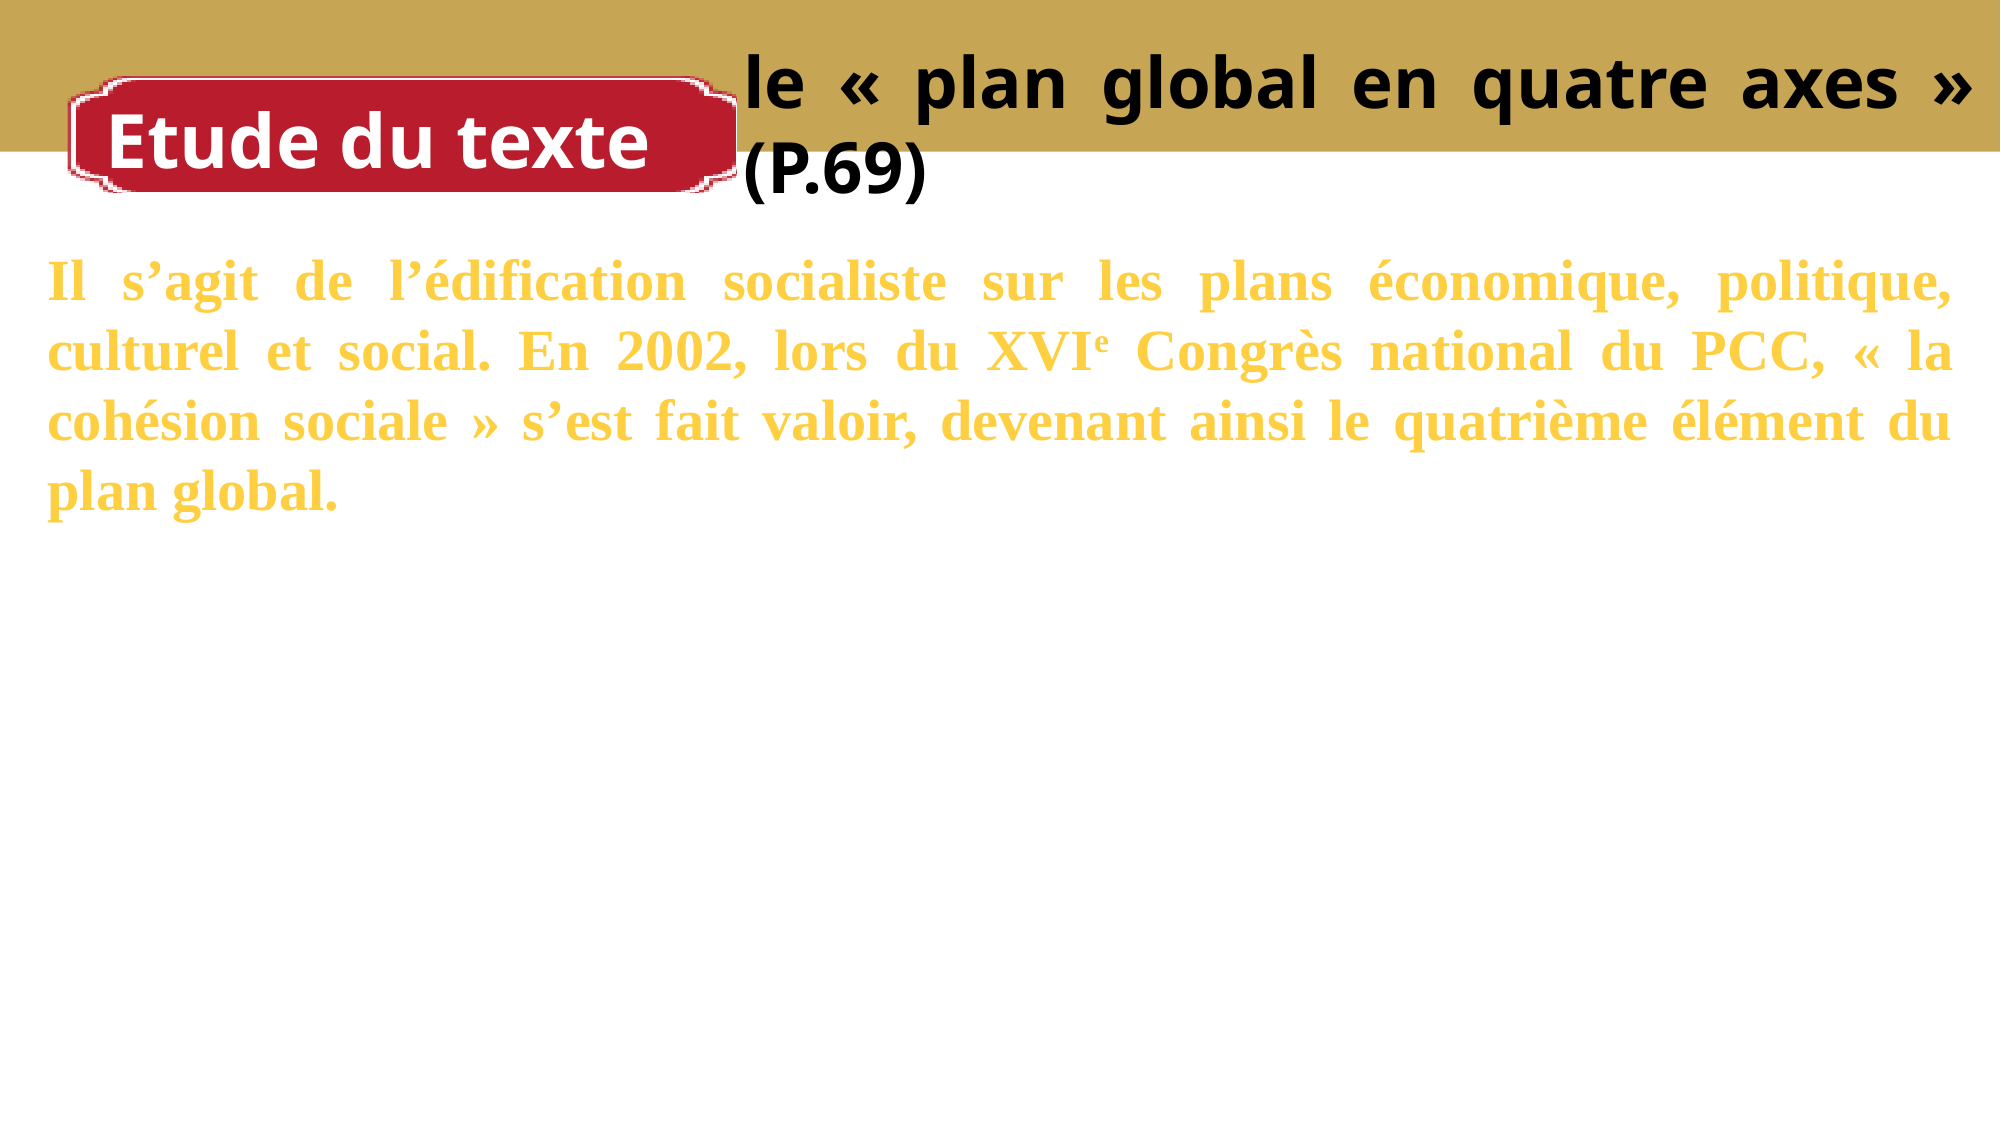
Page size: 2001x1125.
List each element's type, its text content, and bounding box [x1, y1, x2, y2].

text_box le « plan global en quatre axes » (P.69) [728, 30, 1992, 216]
text_box [0, 0, 2000, 153]
picture [67, 76, 737, 193]
text_box Il s’agit de l’édification socialiste sur les plans économique, politique, culturel et social. En 2002, lors du XVIe Congrès national du PCC, « la cohésion sociale » s’est fait valoir, devenant ainsi le quatrième élément du plan global. [32, 234, 1969, 945]
